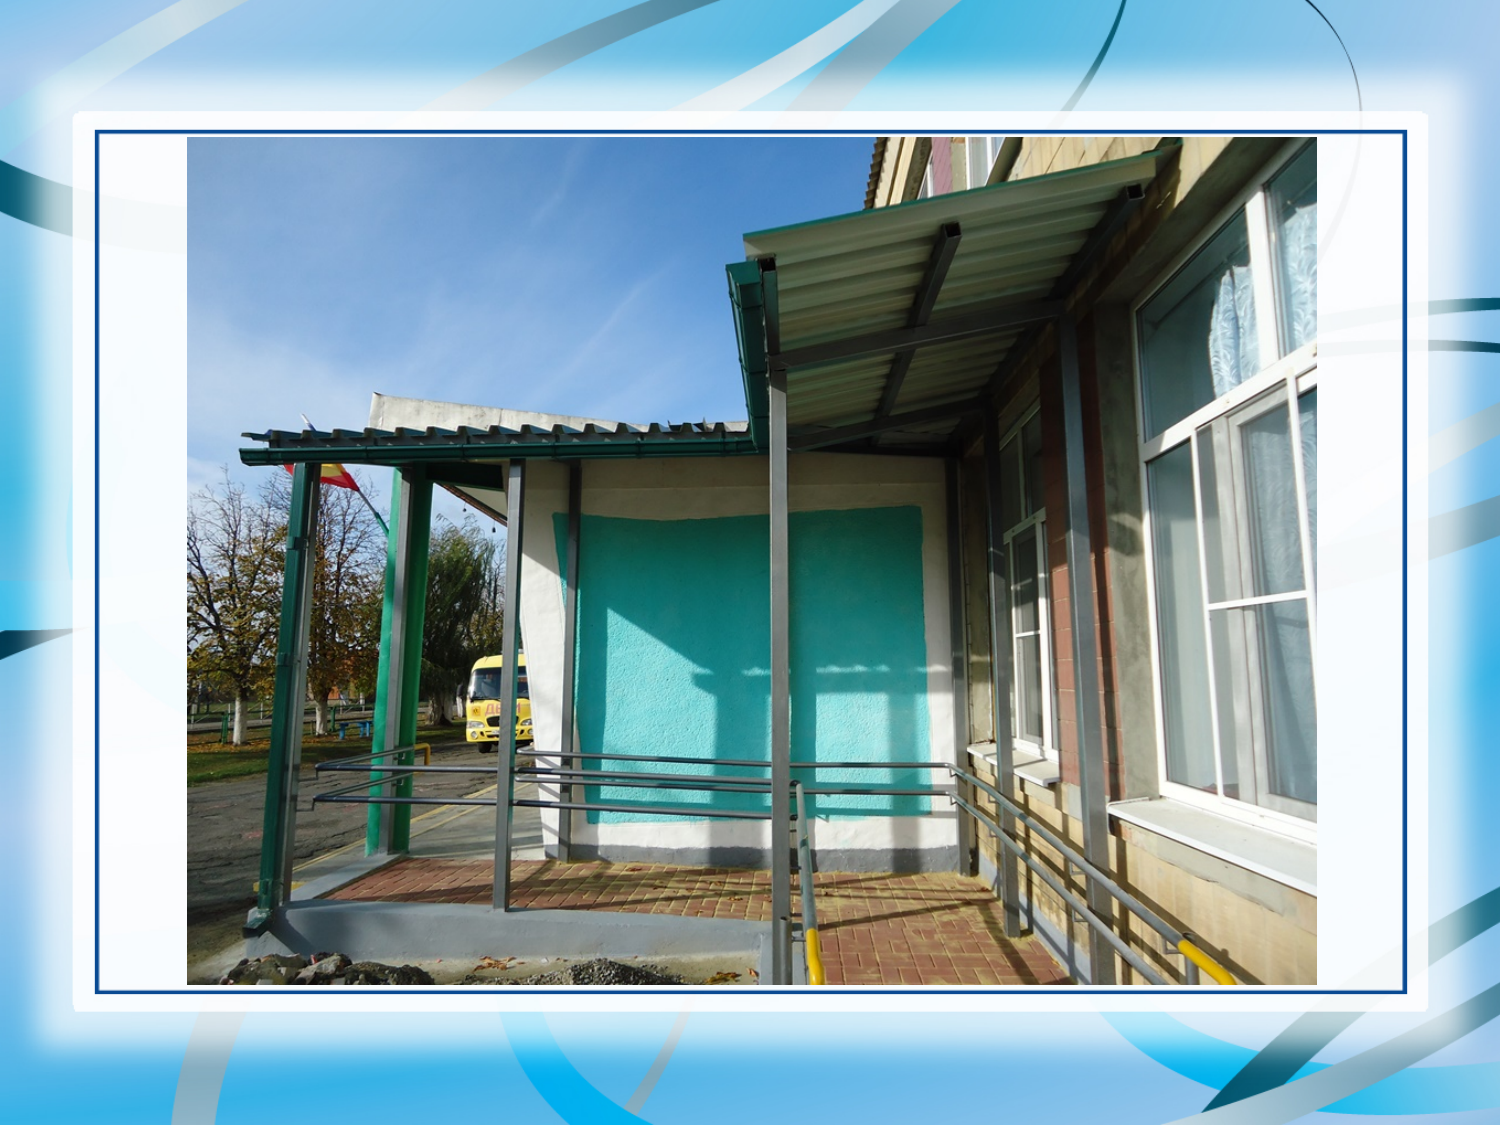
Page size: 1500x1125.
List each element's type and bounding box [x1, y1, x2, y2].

picture [0, 0, 1500, 1125]
title [53, 19, 1447, 113]
